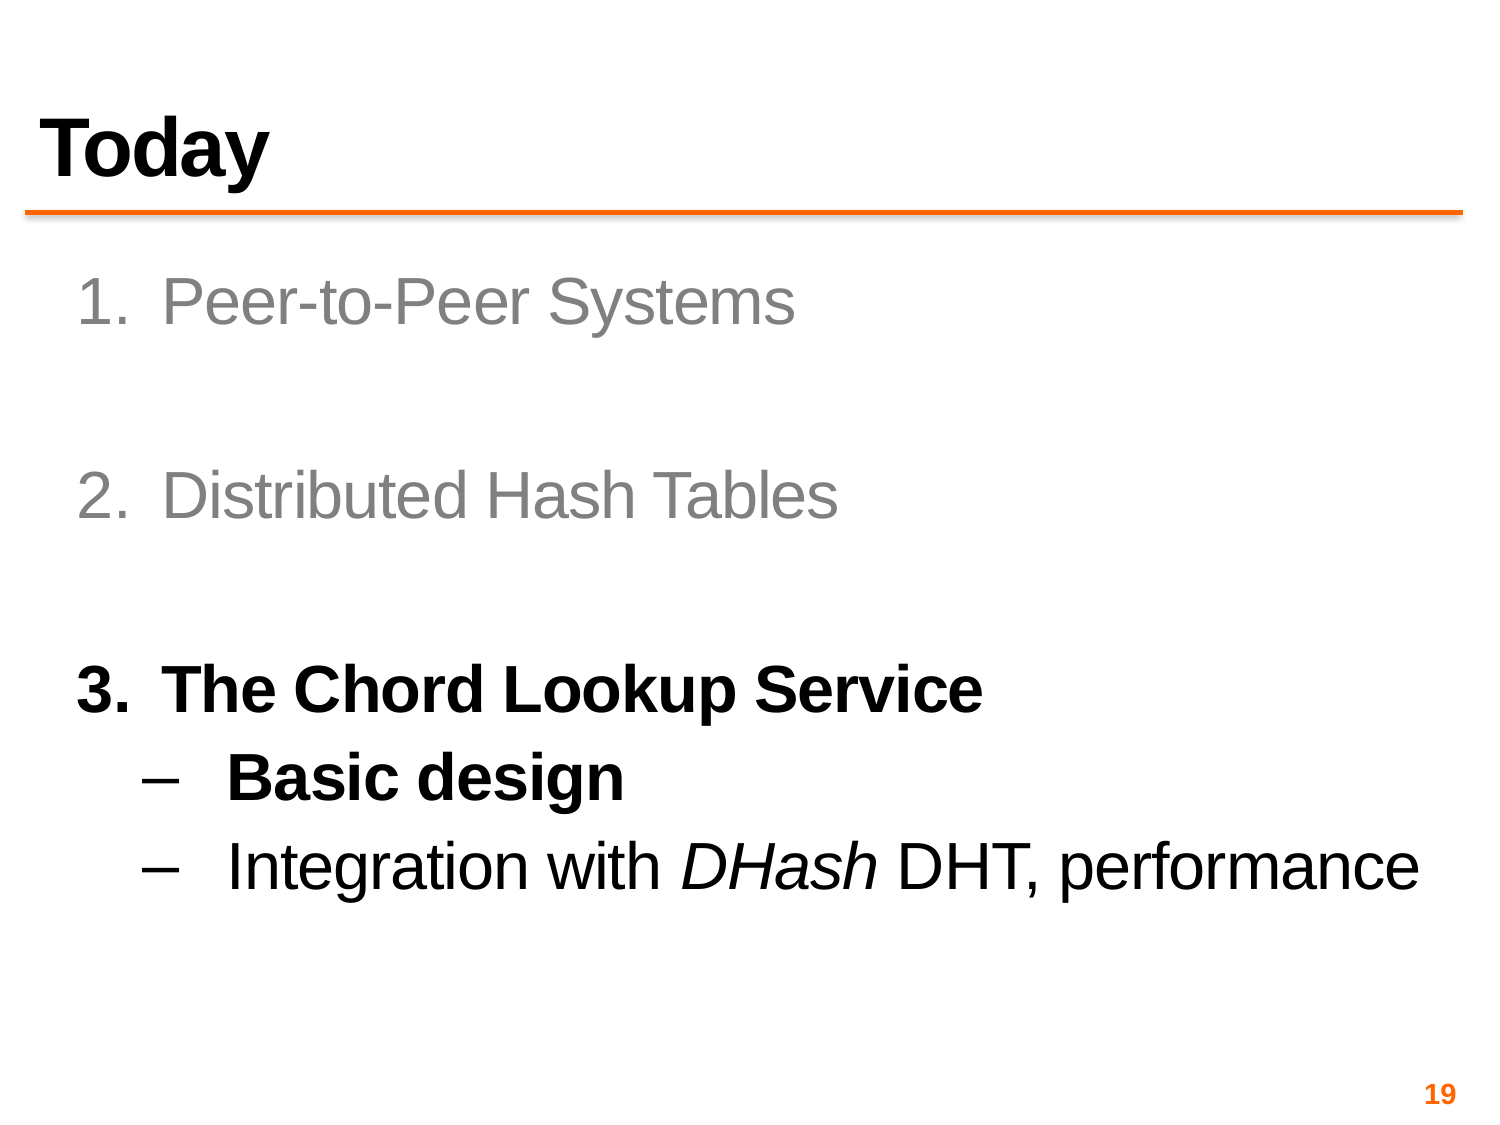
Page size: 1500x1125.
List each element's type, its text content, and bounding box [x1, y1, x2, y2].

list Peer-to-Peer Systems Distributed Hash Tables The Chord Lookup Service Basic design Integration with DHash DHT, performance [70, 260, 1463, 1063]
slide_number 19 [1112, 1074, 1463, 1110]
title Today [24, 24, 1463, 201]
